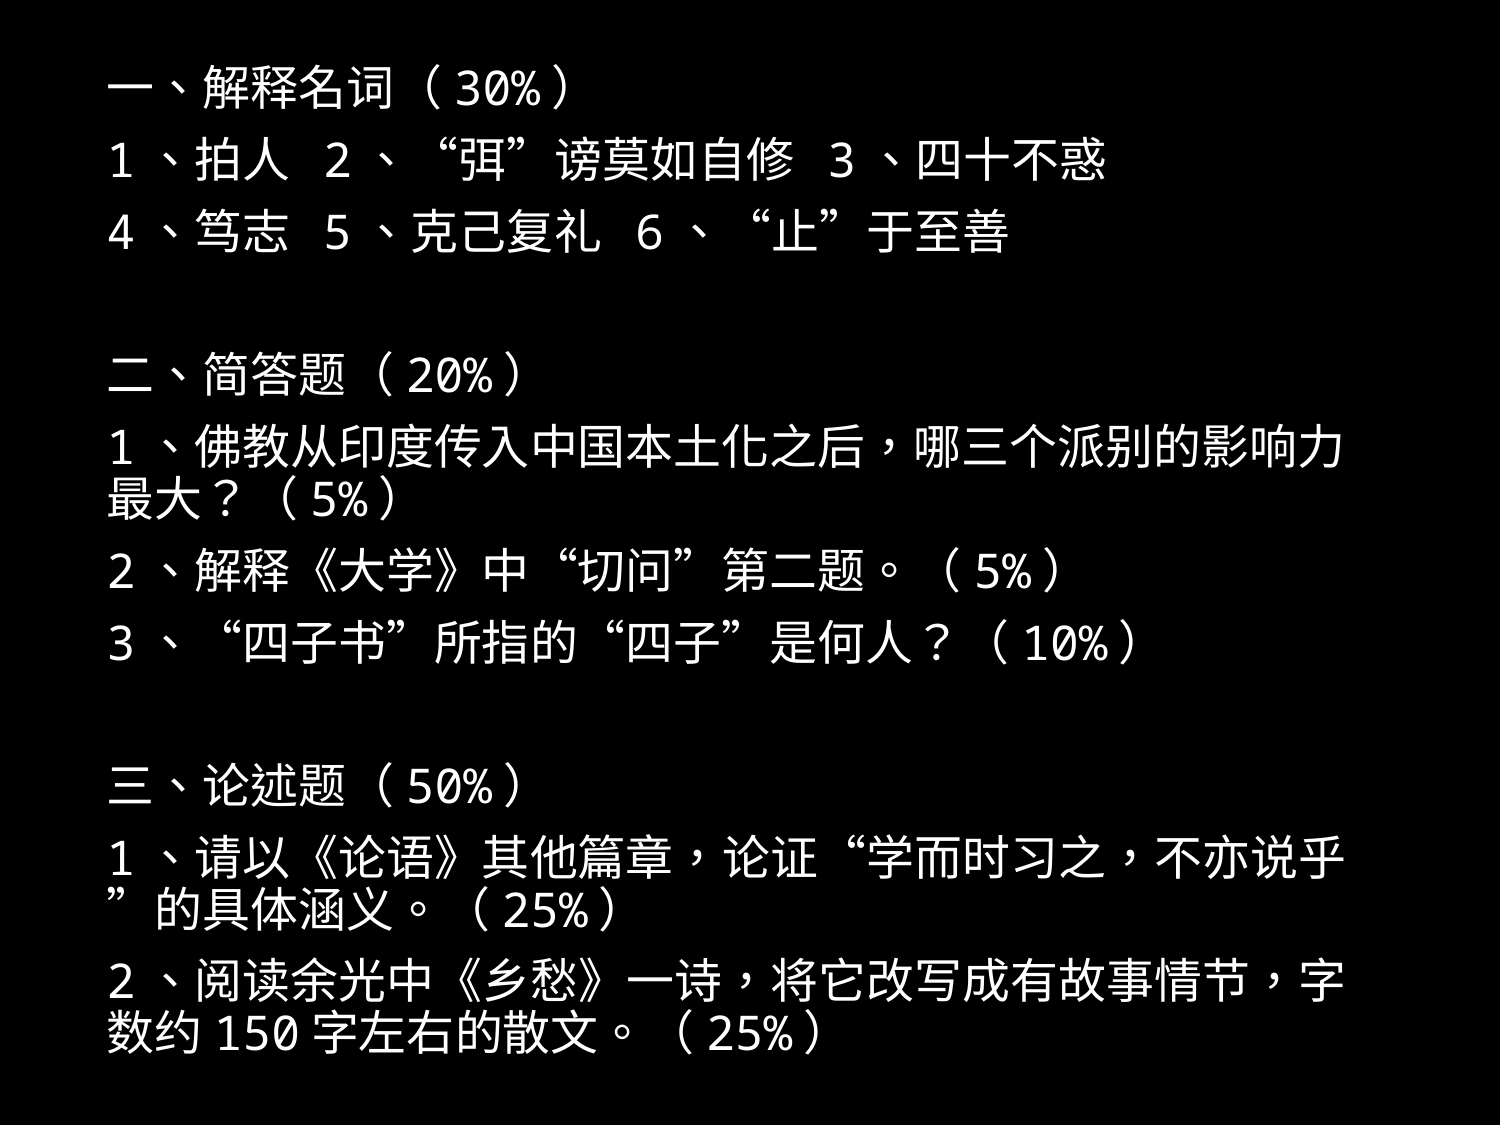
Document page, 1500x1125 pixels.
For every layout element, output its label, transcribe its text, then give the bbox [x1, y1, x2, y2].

list 一、解释名词（30%） 1、拍人 2、“弭”谤莫如自修 3、四十不惑 4、笃志 5、克己复礼 6、“止”于至善 二、简答题（20%） 1、佛教从印度传入中国本土化之后，哪三个派别的影响力最大？（5%） 2、解释《大学》中“切问”第二题。（5%） 3、“四子书”所指的“四子”是何人？（10%） 三、论述题（50%） 1、请以《论语》其他篇章，论证“学而时习之，不亦说乎”的具体涵义。（25%） 2、阅读余光中《乡愁》一诗，将它改写成有故事情节，字数约150字左右的散文。（25%） [91, 56, 1386, 1077]
